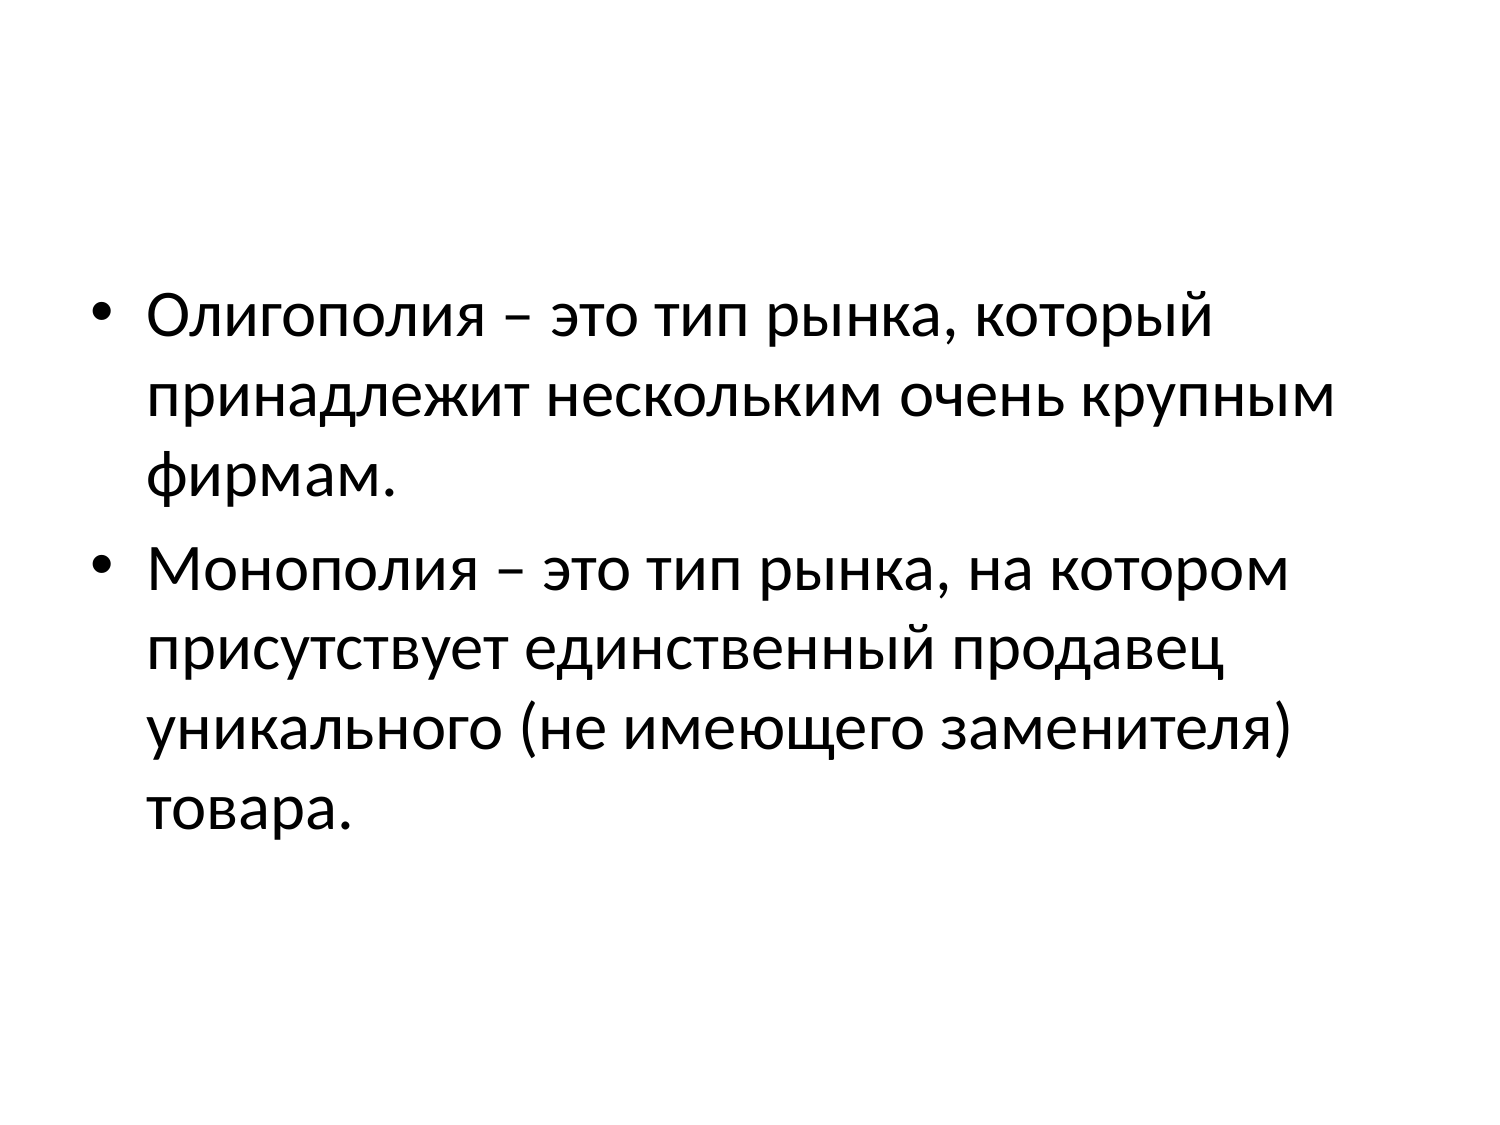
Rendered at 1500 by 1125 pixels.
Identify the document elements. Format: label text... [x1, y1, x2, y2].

list Олигополия – это тип рынка, который принадлежит нескольким очень крупным фирмам. Монополия – это тип рынка, на котором присутствует единственный продавец уникального (не имеющего заменителя) товара. [75, 262, 1425, 1005]
